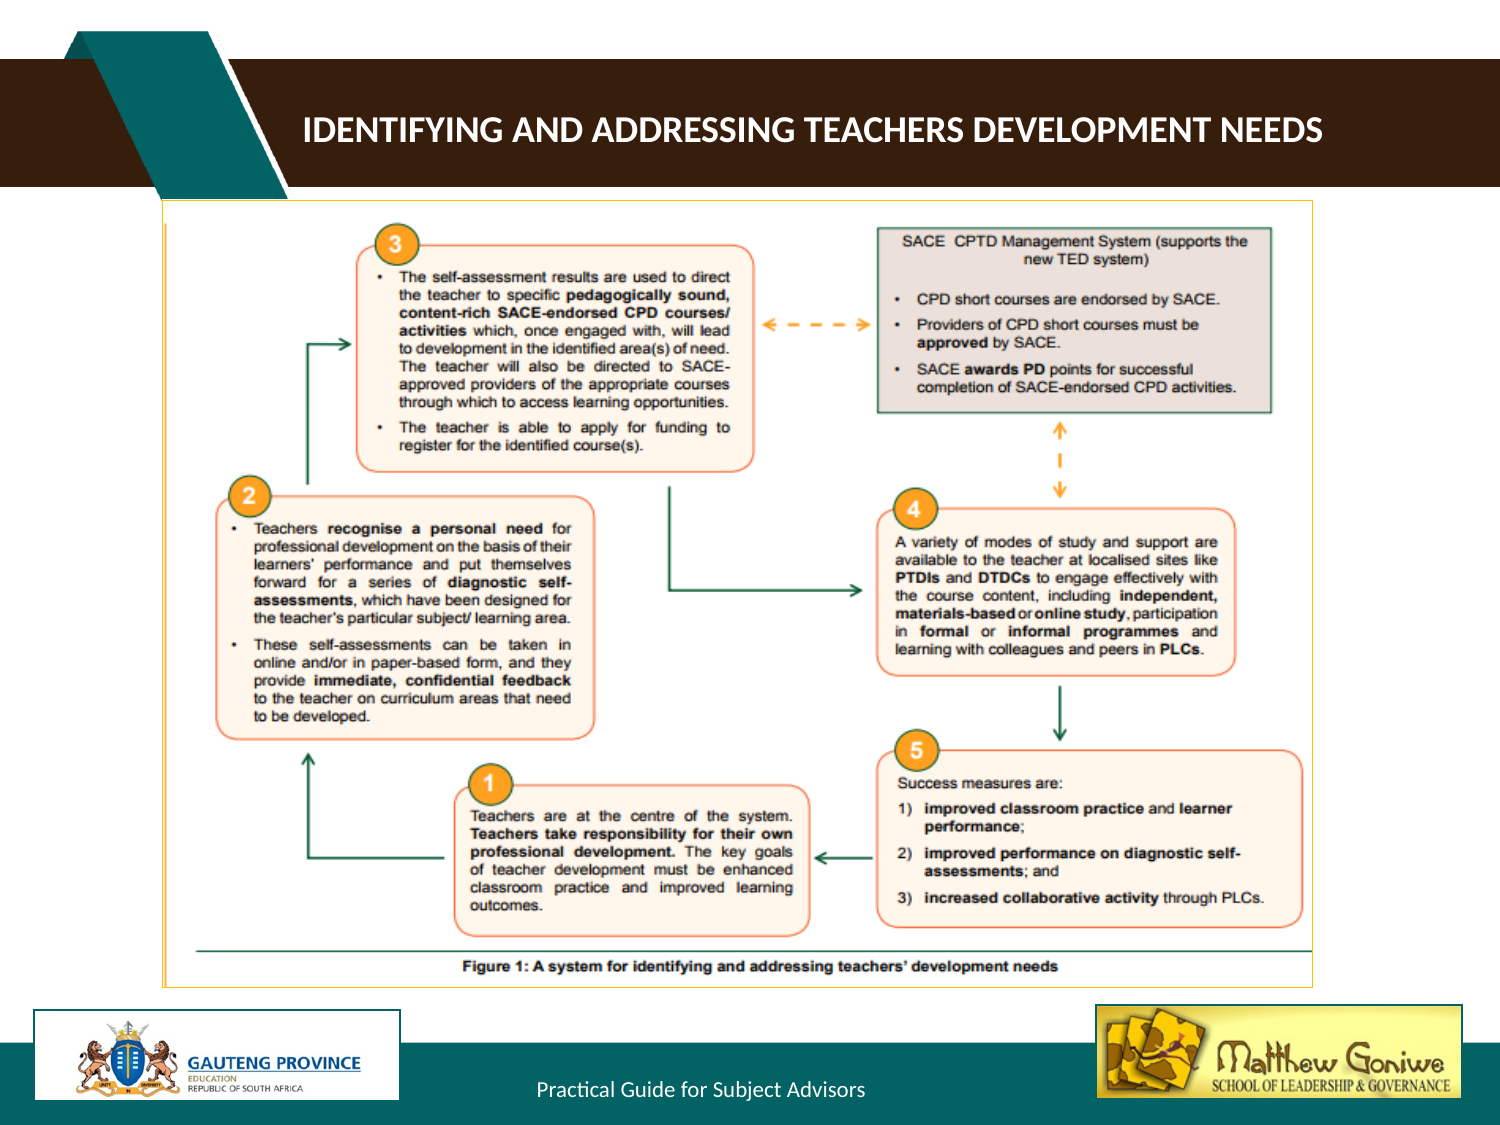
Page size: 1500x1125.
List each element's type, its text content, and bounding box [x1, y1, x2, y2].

picture [1097, 1006, 1461, 1098]
picture [67, 1014, 367, 1099]
picture [0, 0, 1500, 988]
title Identifying and addressing teachers development needs [287, 87, 1397, 175]
